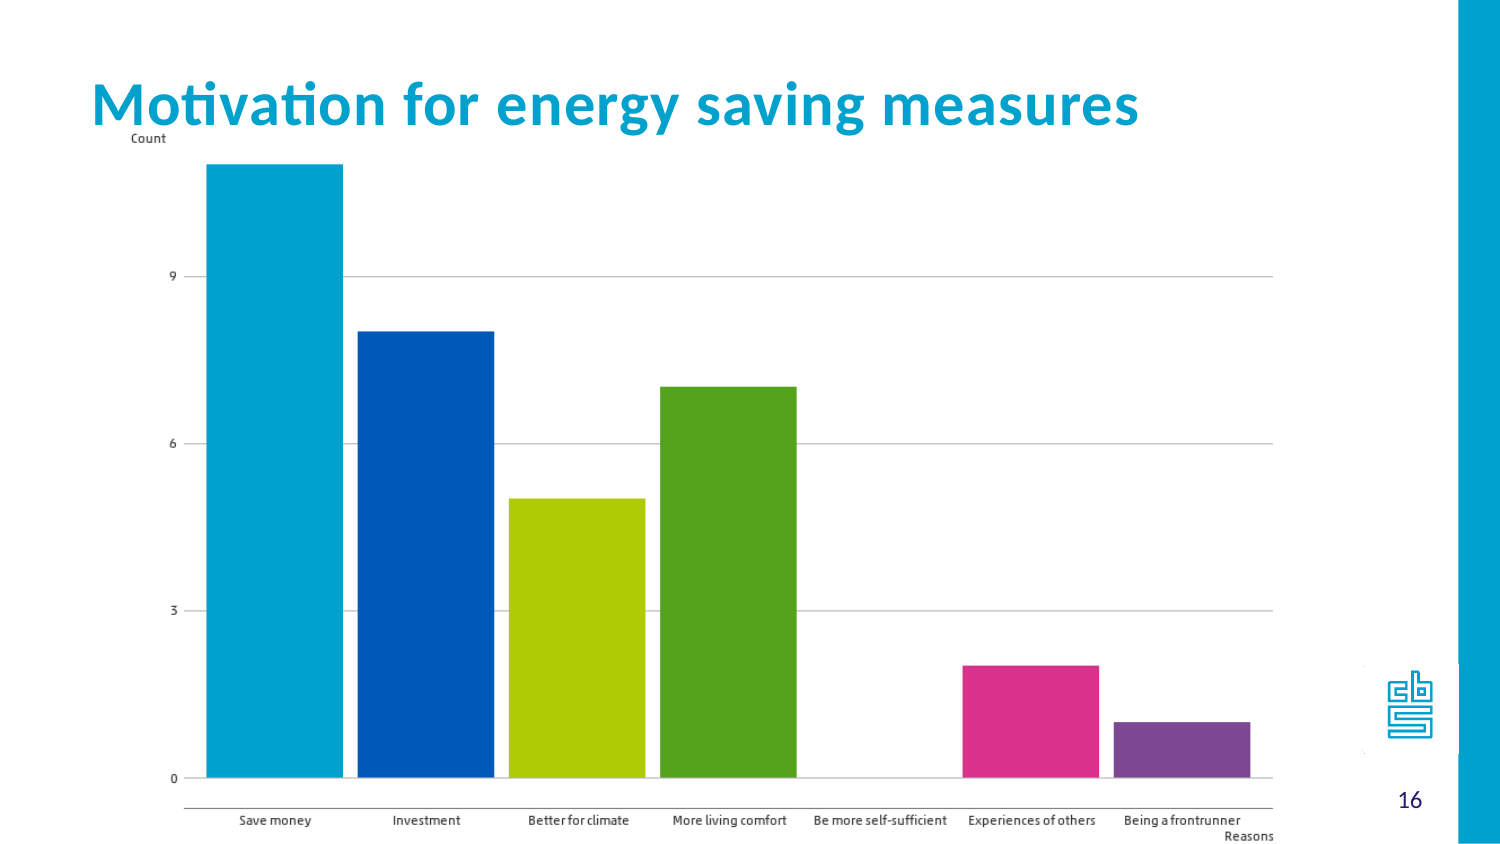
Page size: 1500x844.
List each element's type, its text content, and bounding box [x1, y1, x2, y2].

picture [1361, 664, 1458, 754]
slide_number 16 [1361, 772, 1459, 826]
picture [844, 126, 856, 130]
picture [628, 126, 640, 130]
list Motivation for energy saving measures [76, 55, 1329, 139]
picture [123, 126, 1282, 844]
